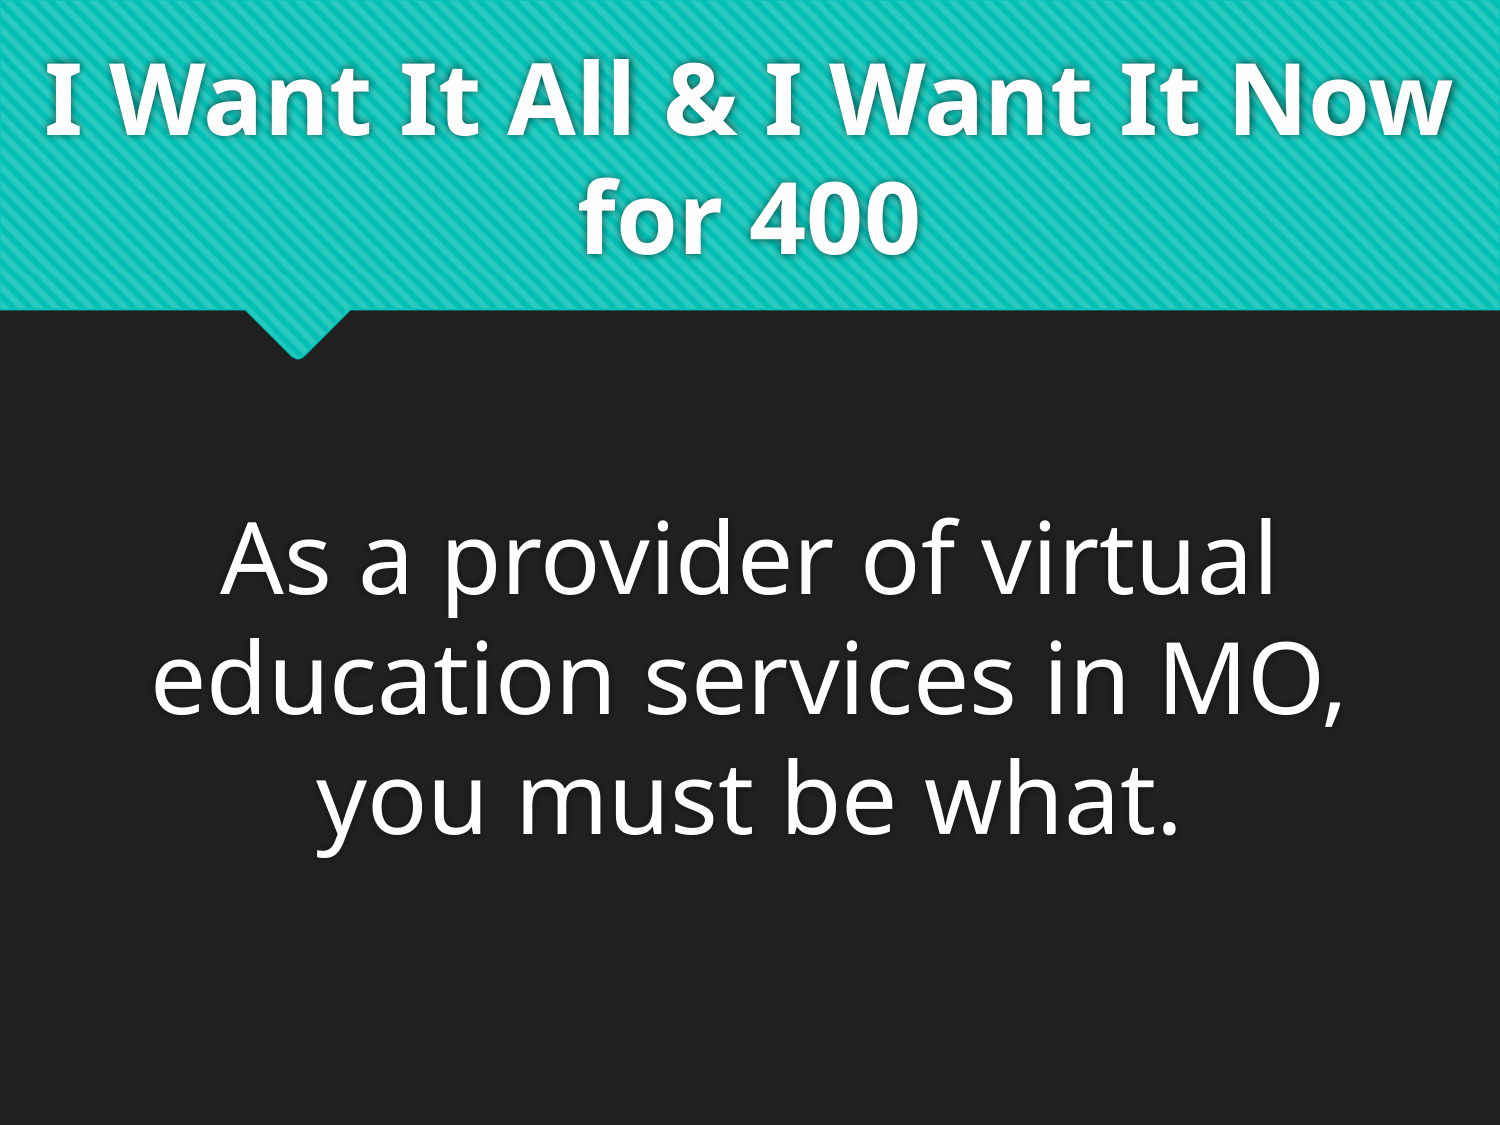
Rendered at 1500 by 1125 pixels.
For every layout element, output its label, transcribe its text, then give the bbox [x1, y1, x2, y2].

title I Want It All & I Want It Now for 400 [0, 24, 1500, 283]
list As a provider of virtual education services in MO, you must be what. [89, 425, 1411, 925]
